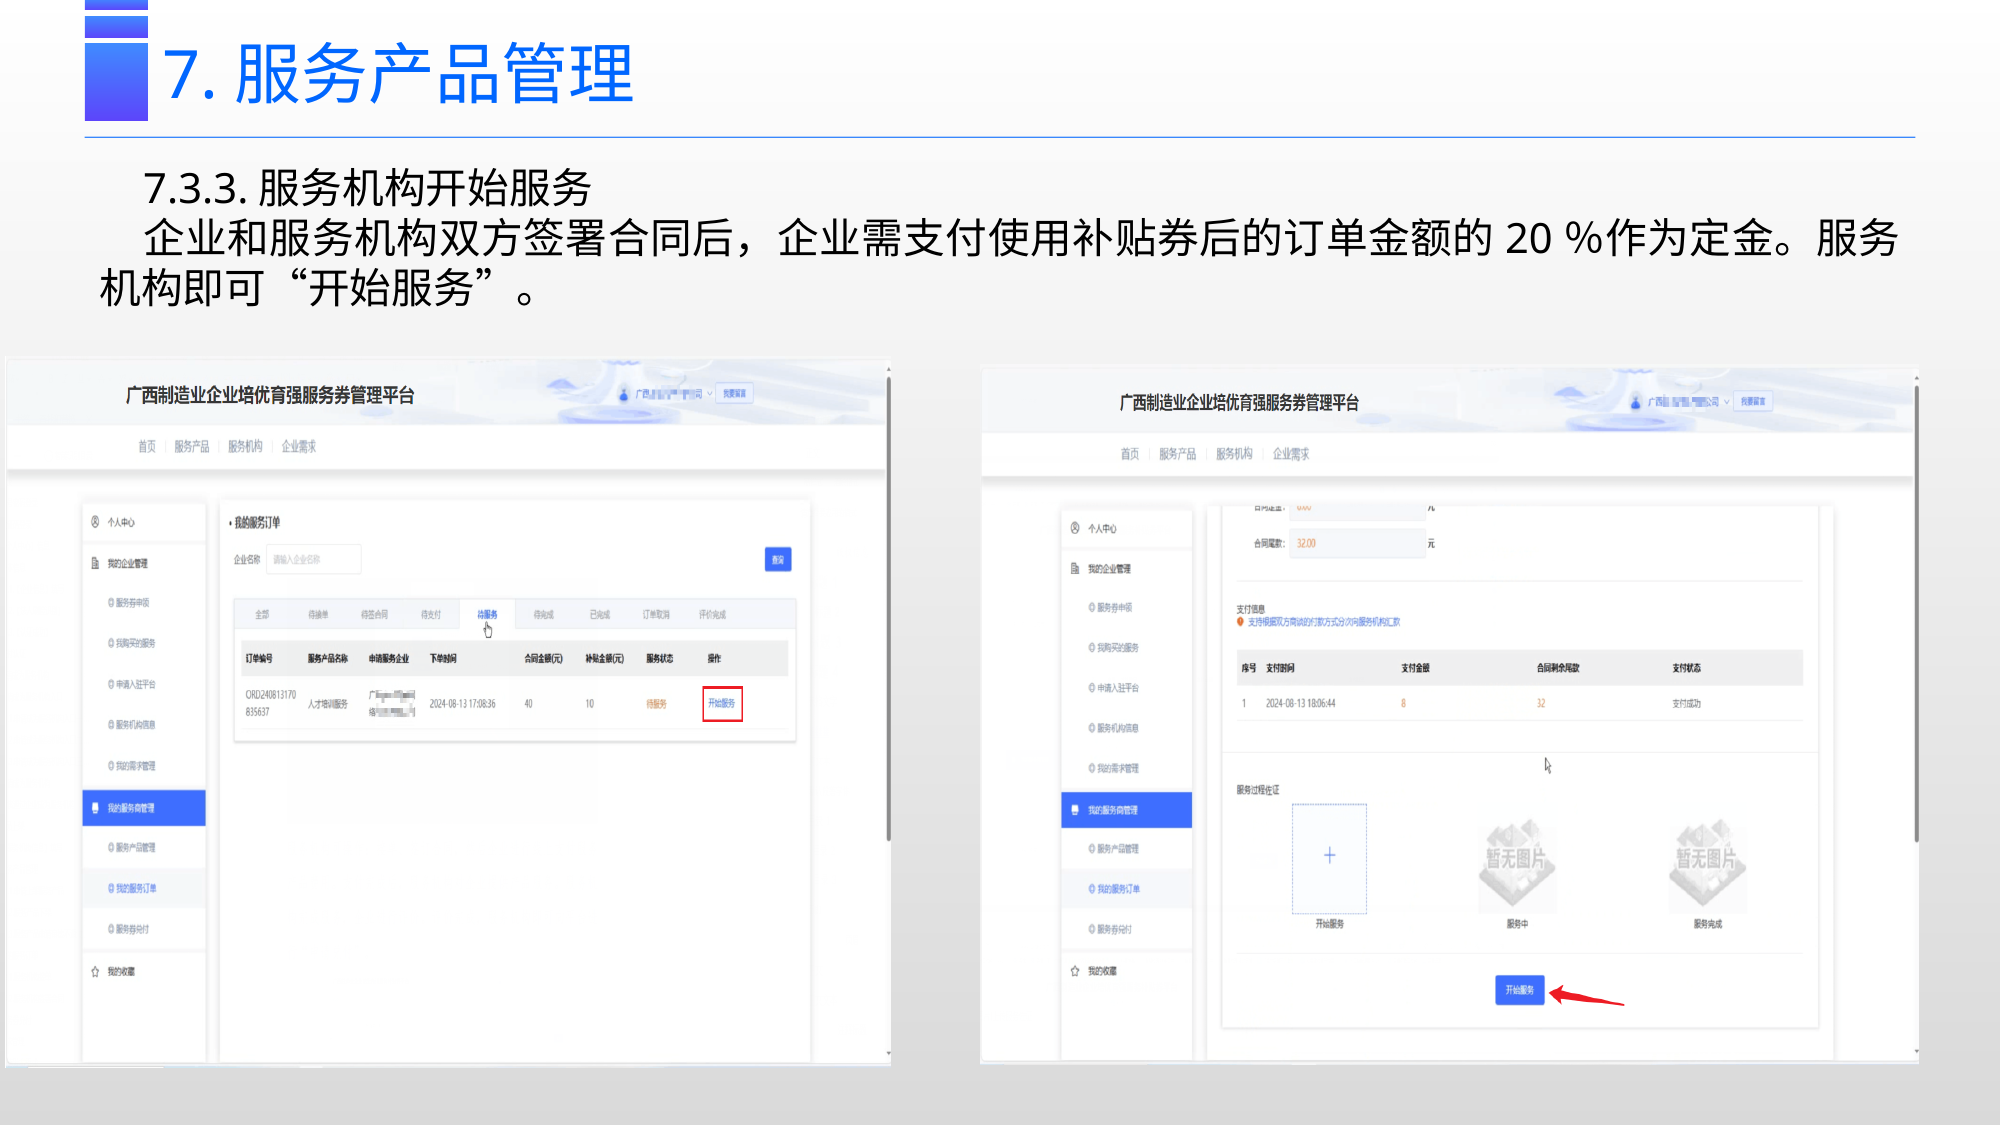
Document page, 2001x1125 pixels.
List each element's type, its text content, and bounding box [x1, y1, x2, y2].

picture [4, 356, 891, 1068]
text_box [84, 0, 1916, 138]
text_box 7.3.3.服务机构开始服务 企业和服务机构双方签署合同后，企业需支付使用补贴券后的订单金额的20％作为定金。服务机构即可“开始服务”。 [84, 154, 1916, 268]
picture [979, 364, 1919, 1065]
